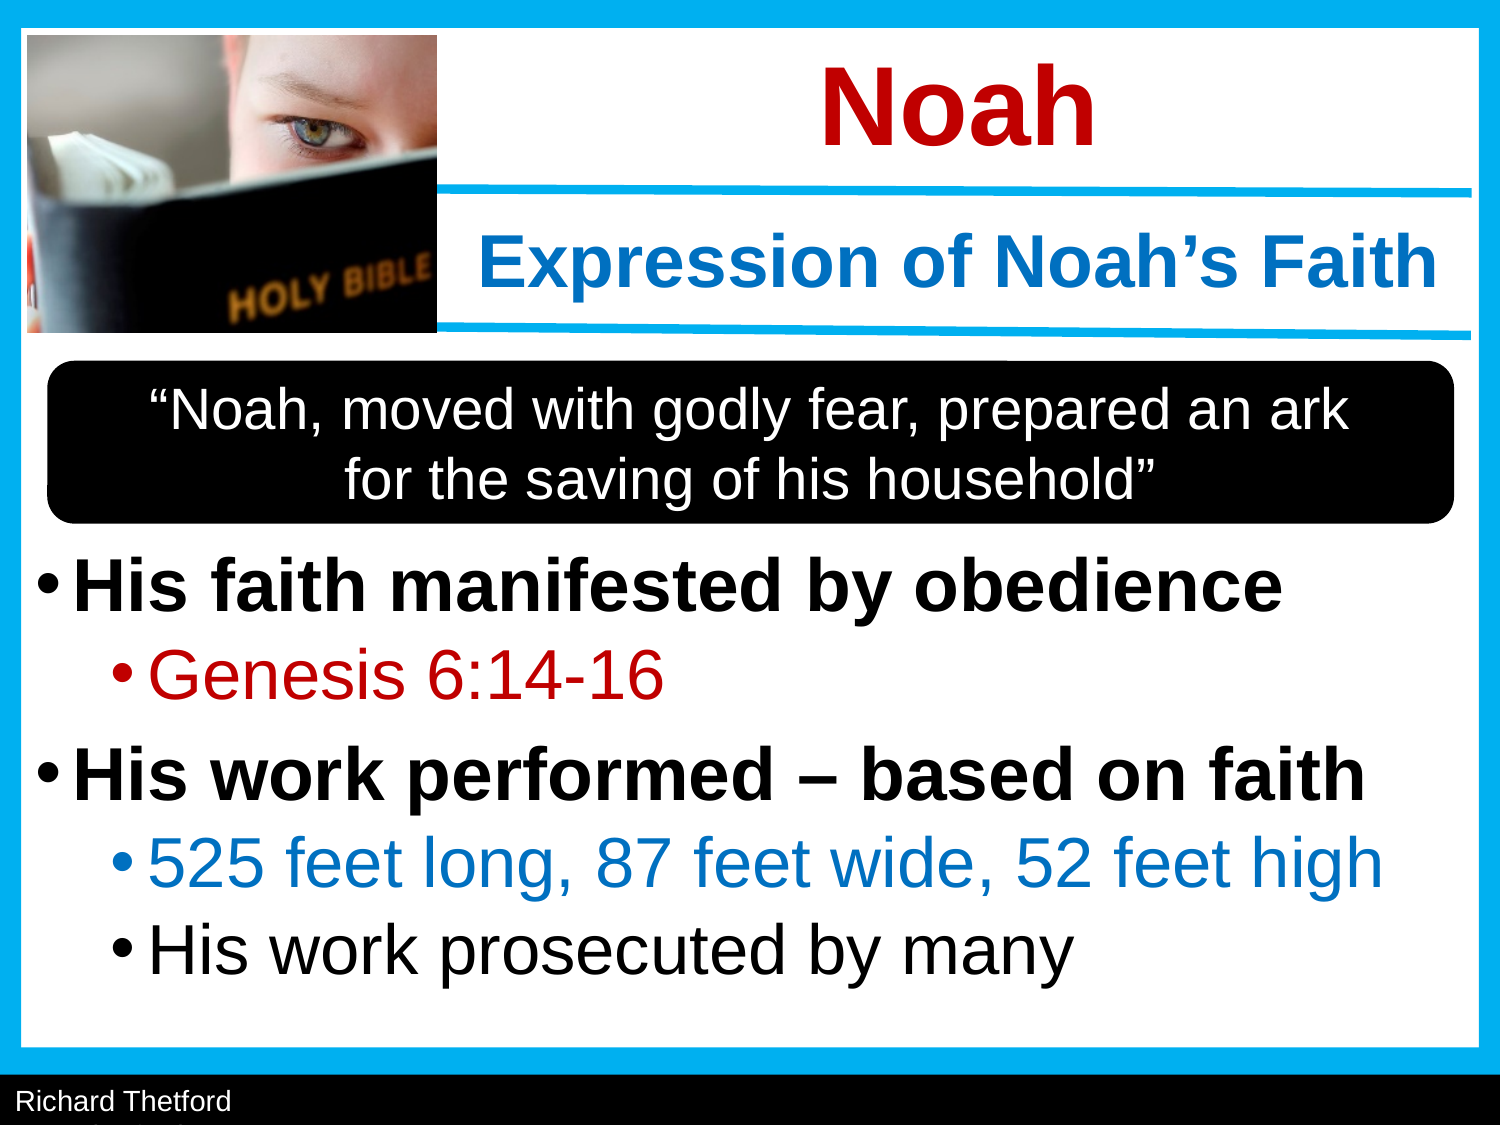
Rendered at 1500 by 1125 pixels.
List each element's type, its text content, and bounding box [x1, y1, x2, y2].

text_box Expression of Noah’s Faith [440, 205, 1477, 311]
text_box “Noah, moved with godly fear, prepared an ark for the saving of his household” [47, 363, 1454, 519]
text_box Noah [440, 28, 1477, 191]
text_box [61, 359, 1440, 363]
picture [27, 35, 437, 333]
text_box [431, 326, 1471, 336]
list His faith manifested by obedience Genesis 6:14-16 His work performed – based on faith 525 feet long, 87 feet wide, 52 feet high His work prosecuted by many [20, 539, 1466, 1050]
text_box [57, 519, 1444, 525]
